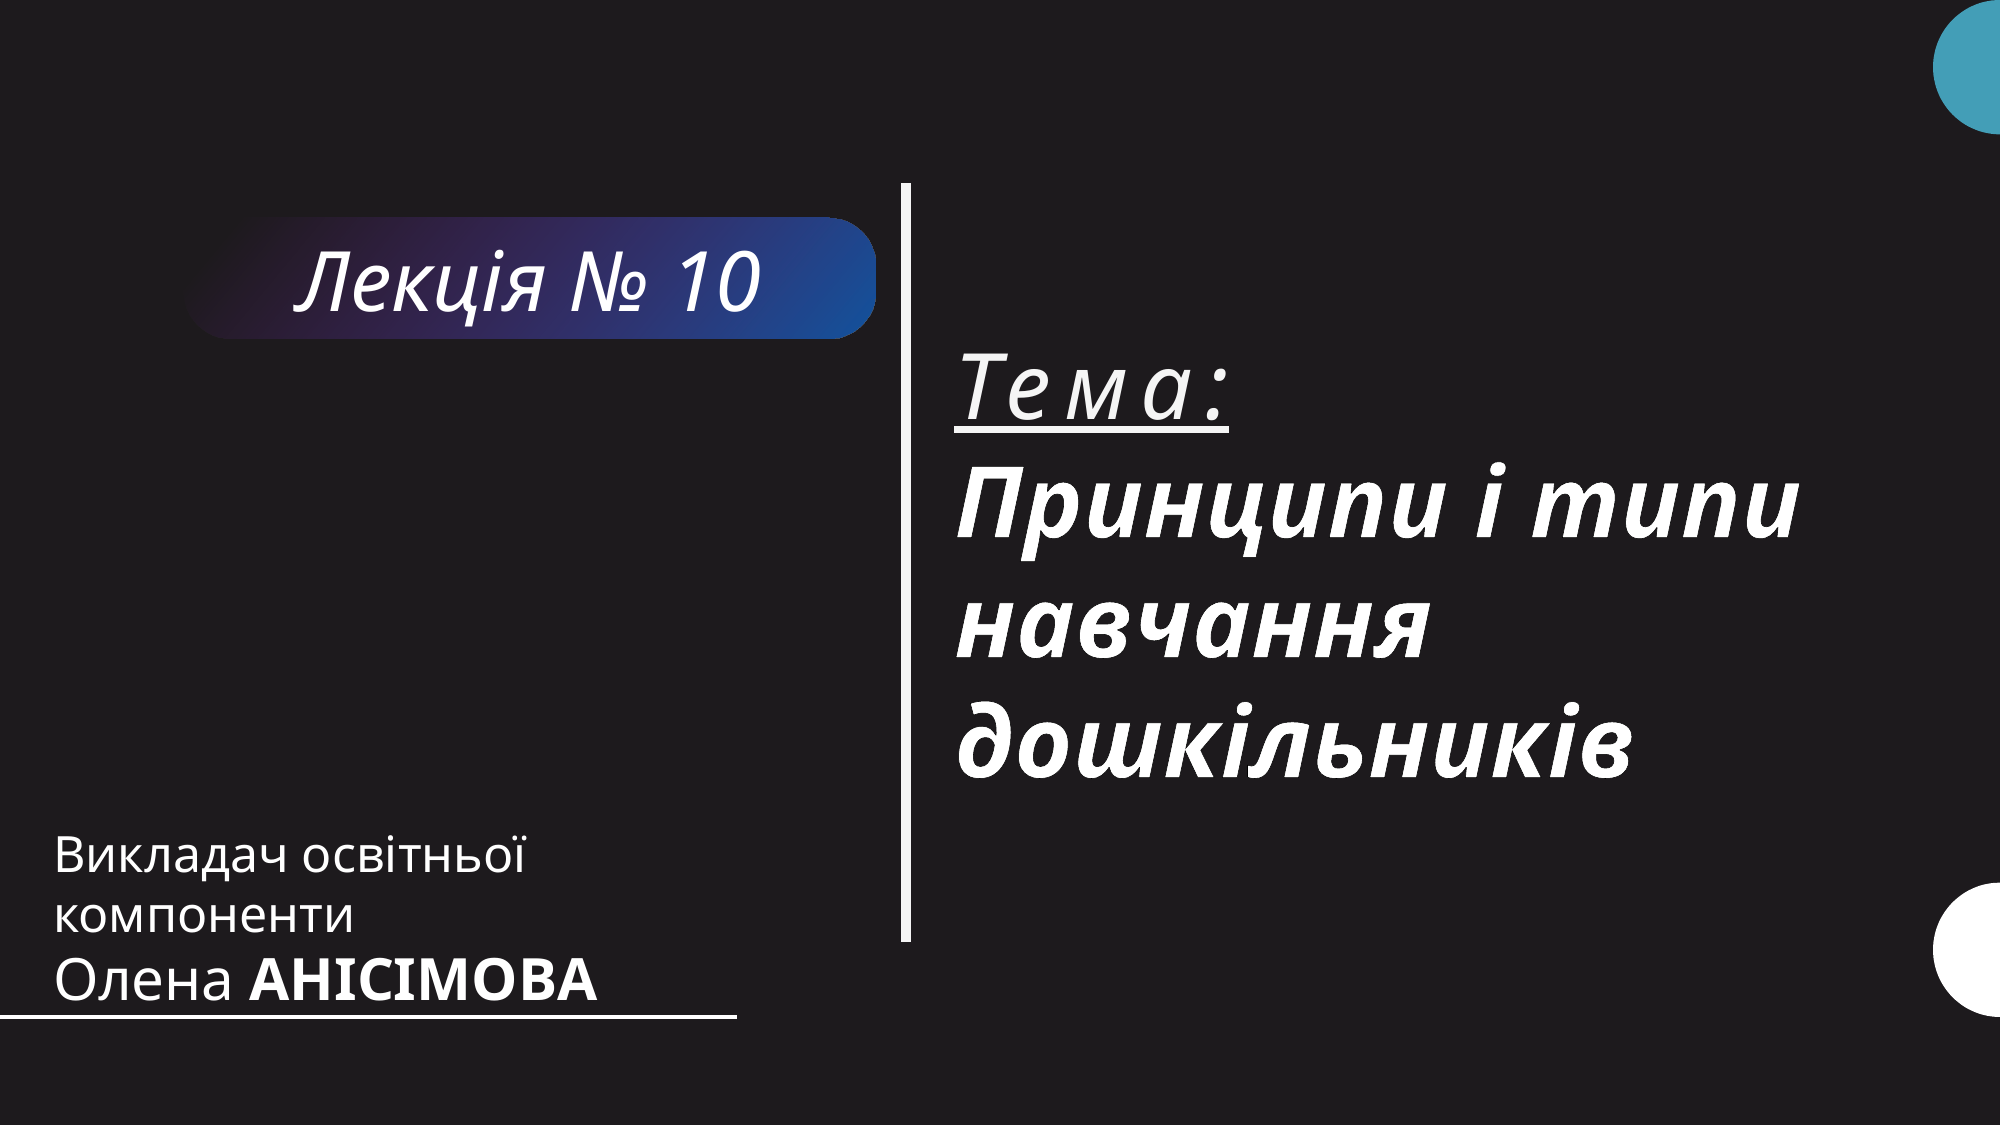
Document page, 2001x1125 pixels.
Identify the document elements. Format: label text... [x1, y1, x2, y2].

title Тема: Принципи і типи навчання дошкільників [939, 273, 2000, 852]
text_box Викладач освітньої компоненти Олена АНІСІМОВА [38, 814, 746, 1020]
text_box Лекція № 10 [183, 217, 876, 339]
